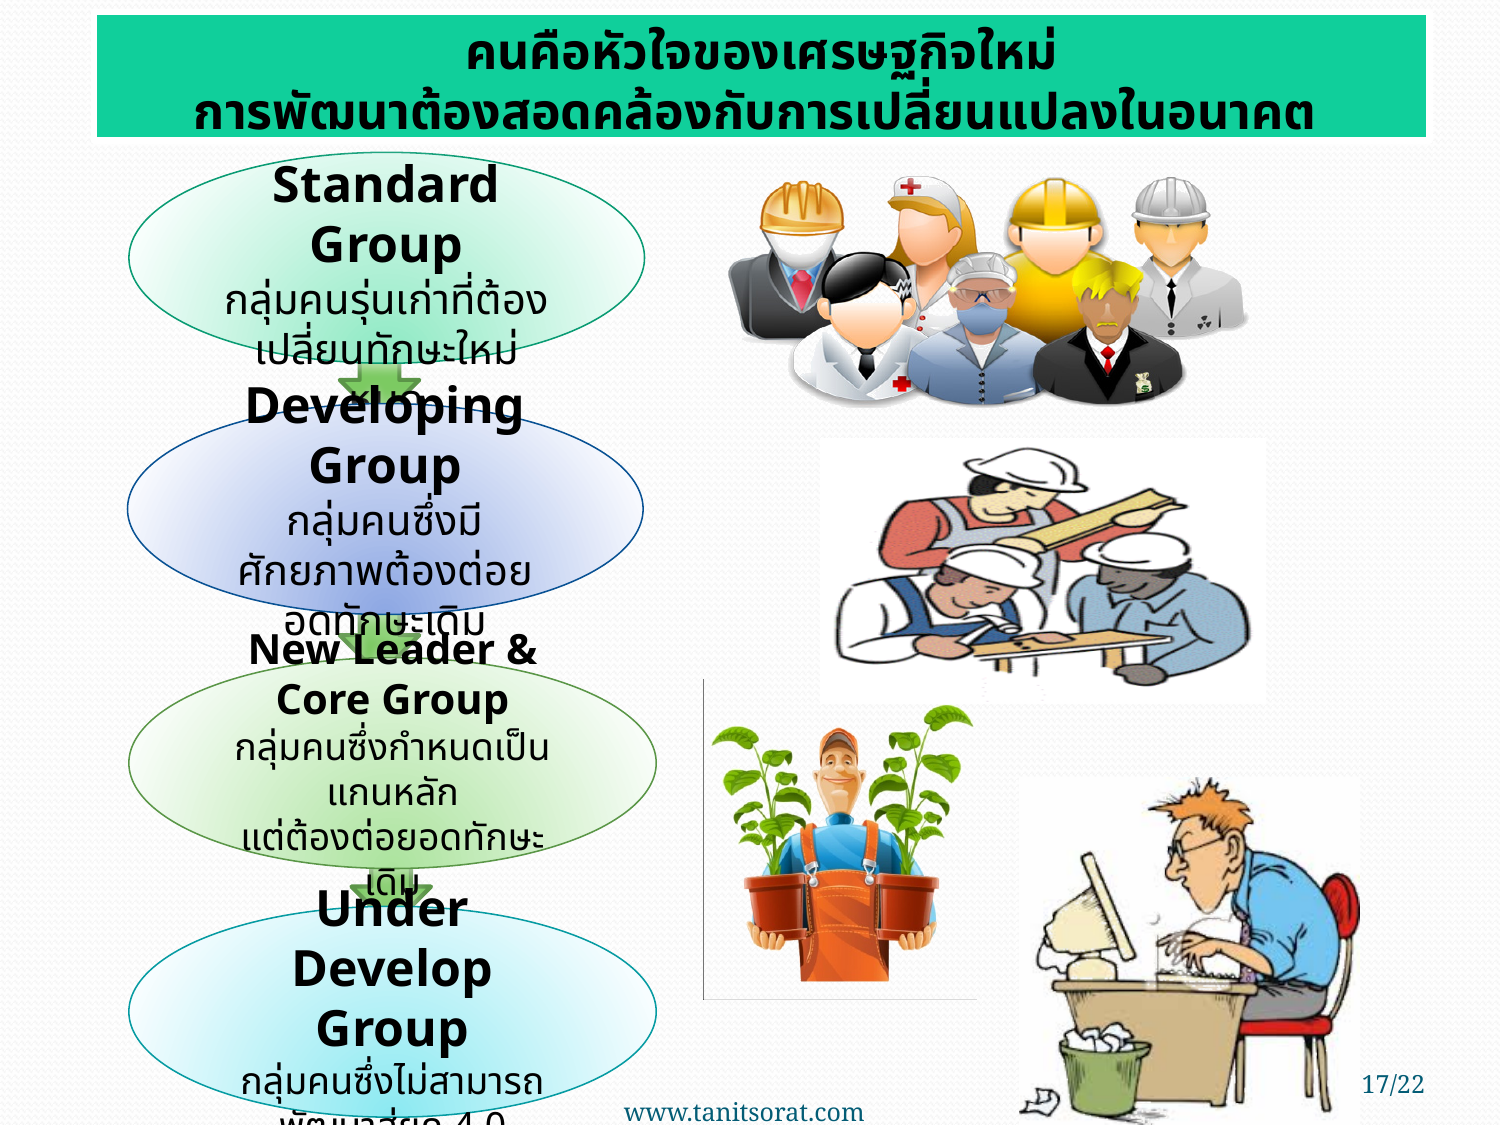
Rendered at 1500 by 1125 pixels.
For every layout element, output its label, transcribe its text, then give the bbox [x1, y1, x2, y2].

picture [702, 679, 977, 1000]
picture [702, 168, 1266, 409]
picture [1019, 777, 1360, 1125]
slide_number 17/22 [1366, 1042, 1425, 1103]
picture [820, 437, 1266, 704]
text_box คนคือหัวใจของเศรษฐกิจใหม่ การพัฒนาต้องสอดคล้องกับการเปลี่ยนแปลงในอนาคต [91, 9, 1433, 144]
footer www.tanitsorat.com [659, 1066, 1013, 1125]
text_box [127, 152, 657, 1118]
